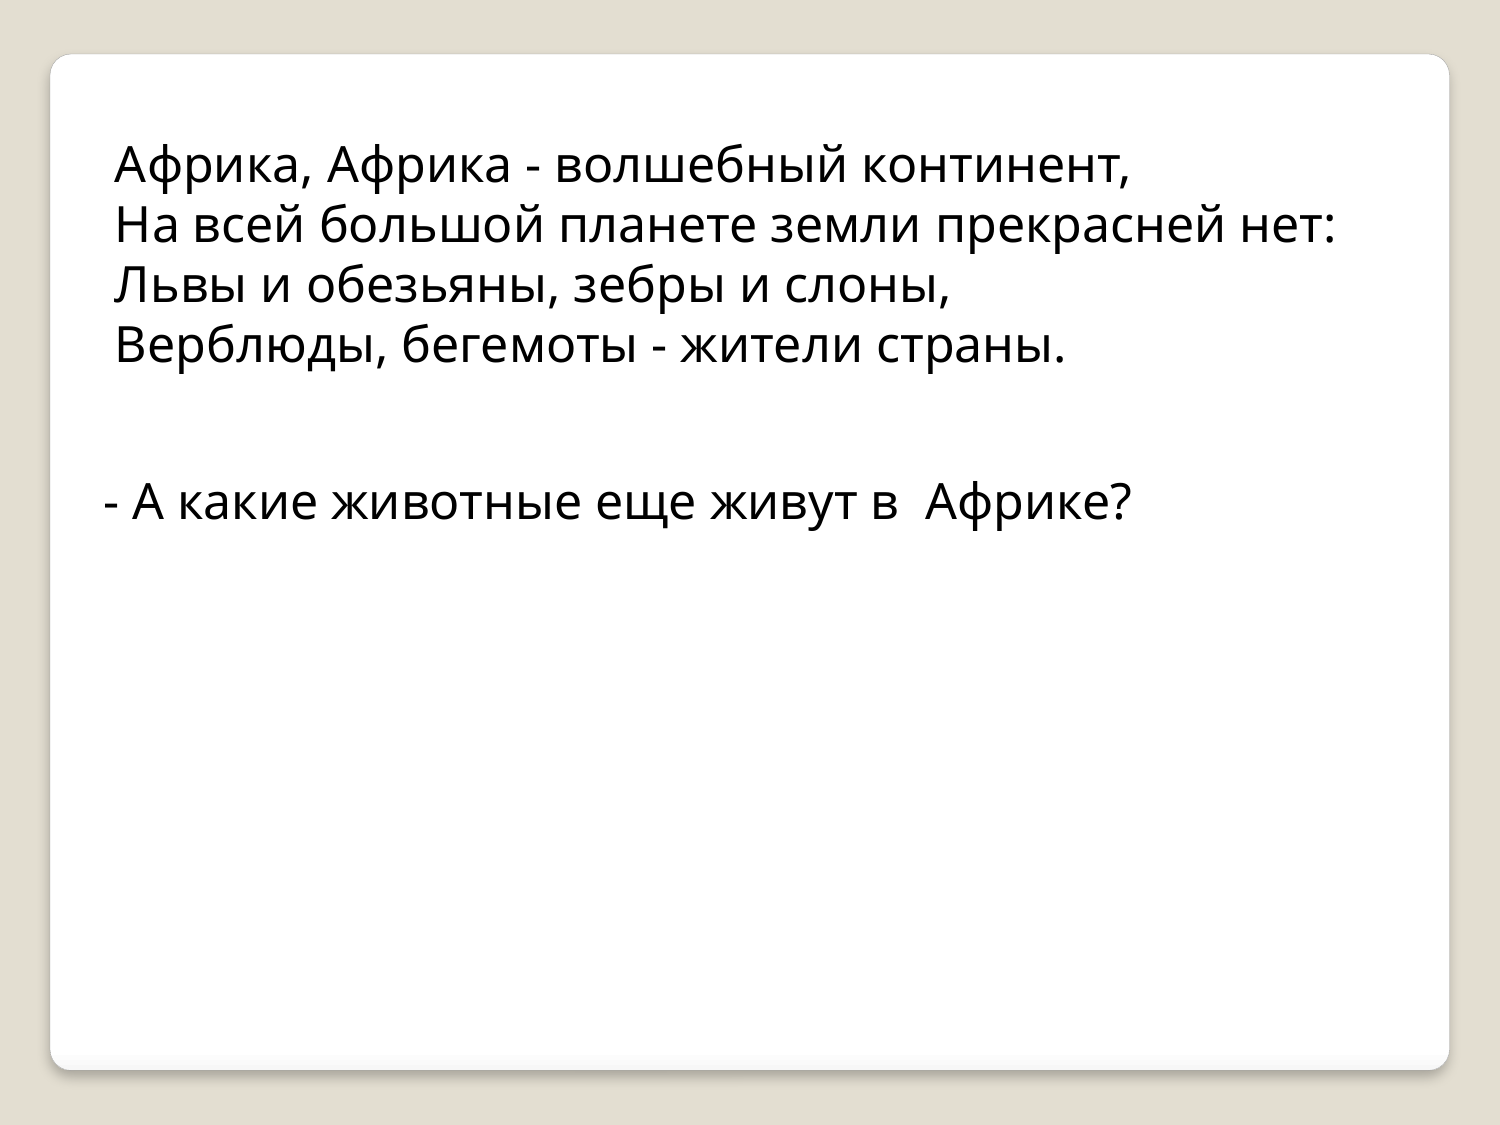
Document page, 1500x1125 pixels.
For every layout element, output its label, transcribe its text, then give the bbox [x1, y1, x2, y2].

text_box Африка, Африка - волшебный континент, На всей большой планете земли прекрасней нет: Львы и обезьяны, зебры и слоны, Верблюды, бегемоты - жители страны. [100, 125, 1388, 381]
text_box - А какие животные еще живут в Африке? [88, 462, 1294, 538]
